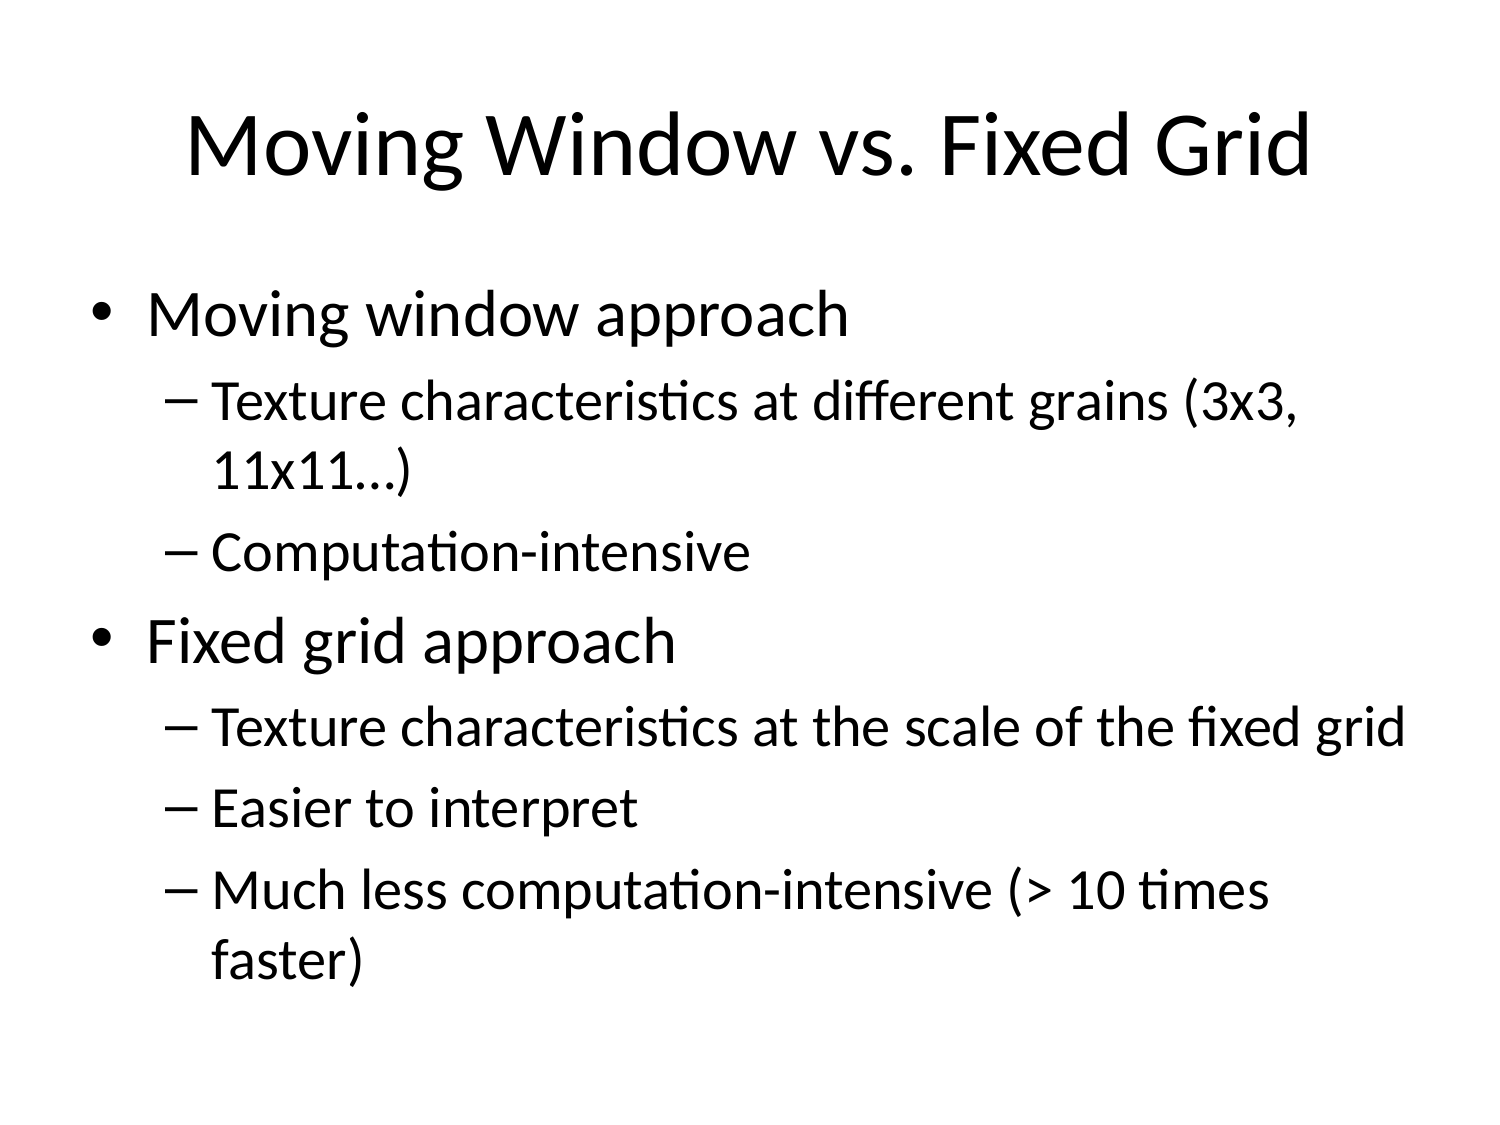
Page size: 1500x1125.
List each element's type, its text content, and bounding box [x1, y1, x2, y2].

title Moving Window vs. Fixed Grid [75, 45, 1425, 233]
list Moving window approach Texture characteristics at different grains (3x3, 11x11…) Computation-intensive Fixed grid approach Texture characteristics at the scale of the fixed grid Easier to interpret Much less computation-intensive (> 10 times faster) [75, 262, 1425, 1005]
